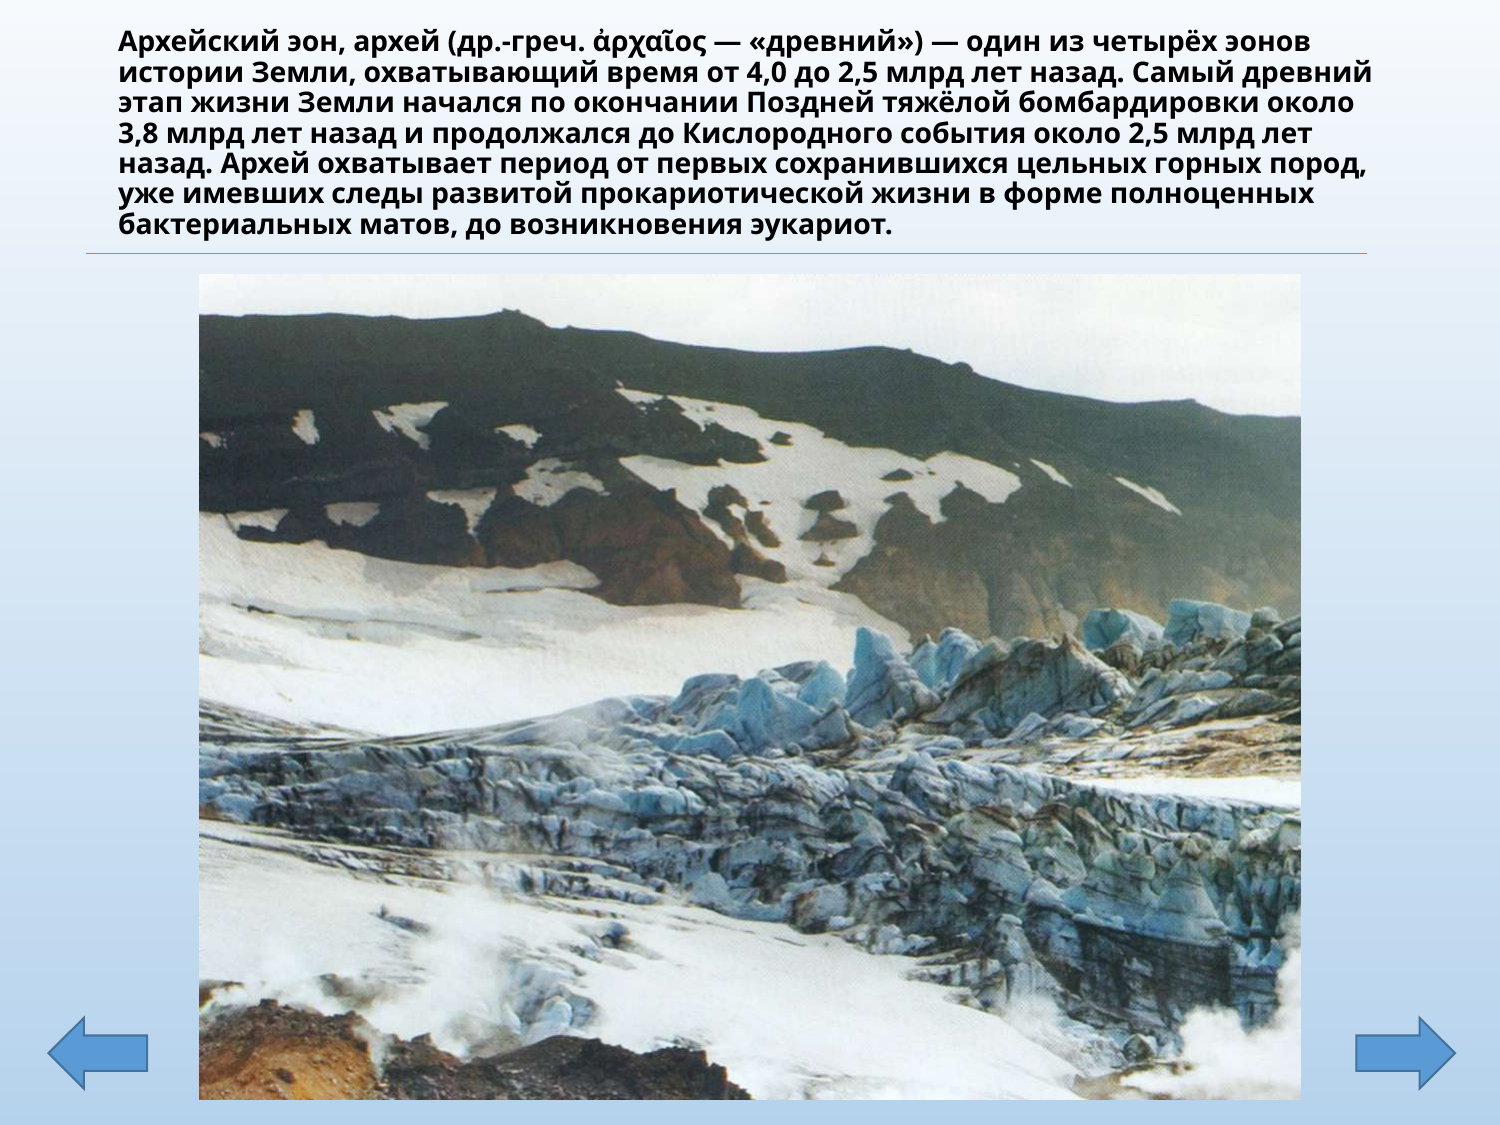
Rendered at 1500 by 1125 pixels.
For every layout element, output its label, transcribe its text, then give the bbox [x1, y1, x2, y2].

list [199, 274, 1301, 1100]
title Архейский эон, архей (др.-греч. ἀρχαῖος — «древний») — один из четырёх эонов истории Земли, охватывающий время от 4,0 до 2,5 млрд лет назад. Самый древний этап жизни Земли начался по окончании Поздней тяжёлой бомбардировки около 3,8 млрд лет назад и продолжался до Кислородного события около 2,5 млрд лет назад. Архей охватывает период от первых сохранившихся цельных горных пород, уже имевших следы развитой прокариотической жизни в форме полноценных бактериальных матов, до возникновения эукариот. [103, 17, 1397, 251]
text_box [47, 1015, 149, 1092]
text_box [1355, 1015, 1457, 1092]
